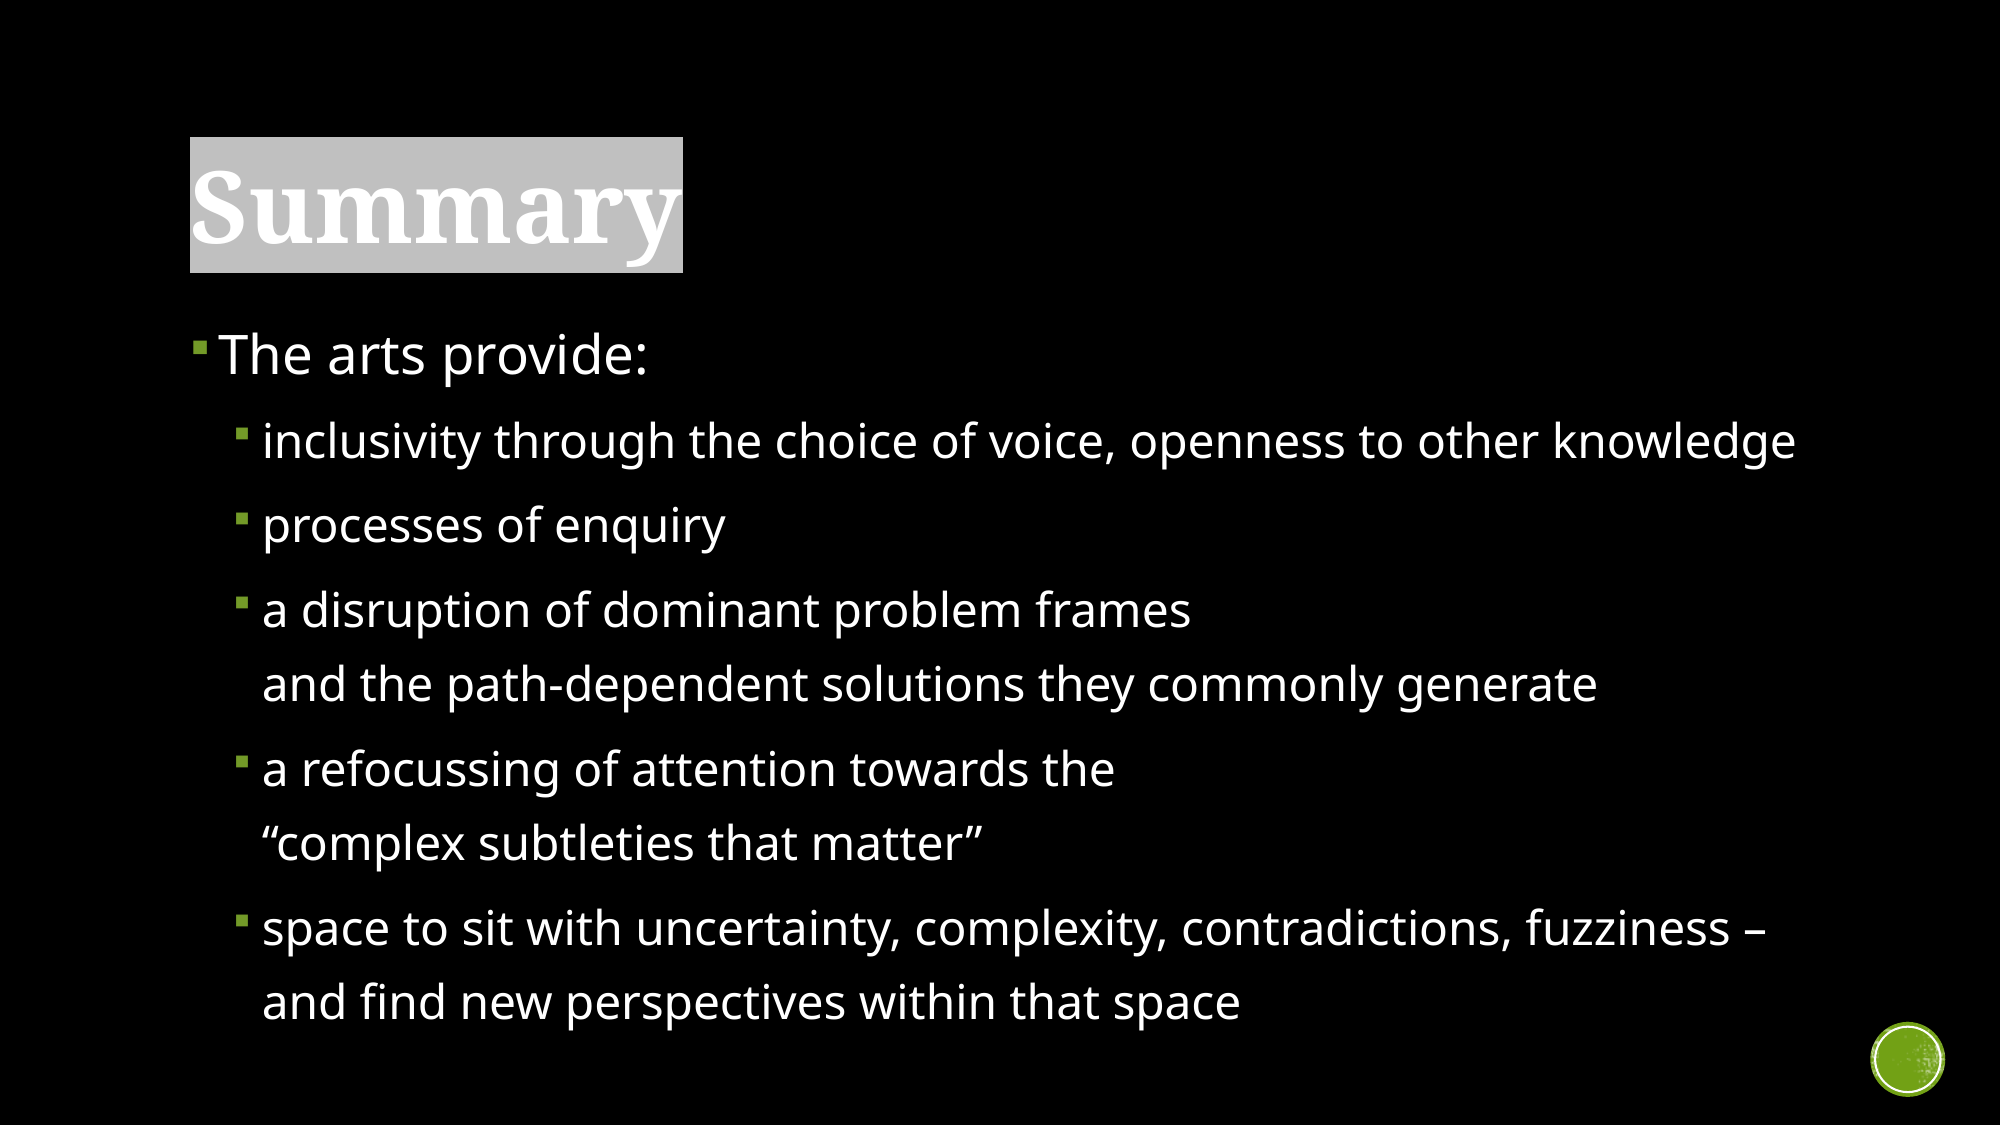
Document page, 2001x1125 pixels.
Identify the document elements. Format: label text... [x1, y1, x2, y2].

list The arts provide: inclusivity through the choice of voice, openness to other knowledge processes of enquiry a disruption of dominant problem frames and the path-dependent solutions they commonly generate a refocussing of attention towards the “complex subtleties that matter” space to sit with uncertainty, complexity, contradictions, fuzziness – and find new perspectives within that space [174, 319, 1825, 1046]
title Summary [175, 79, 1826, 344]
